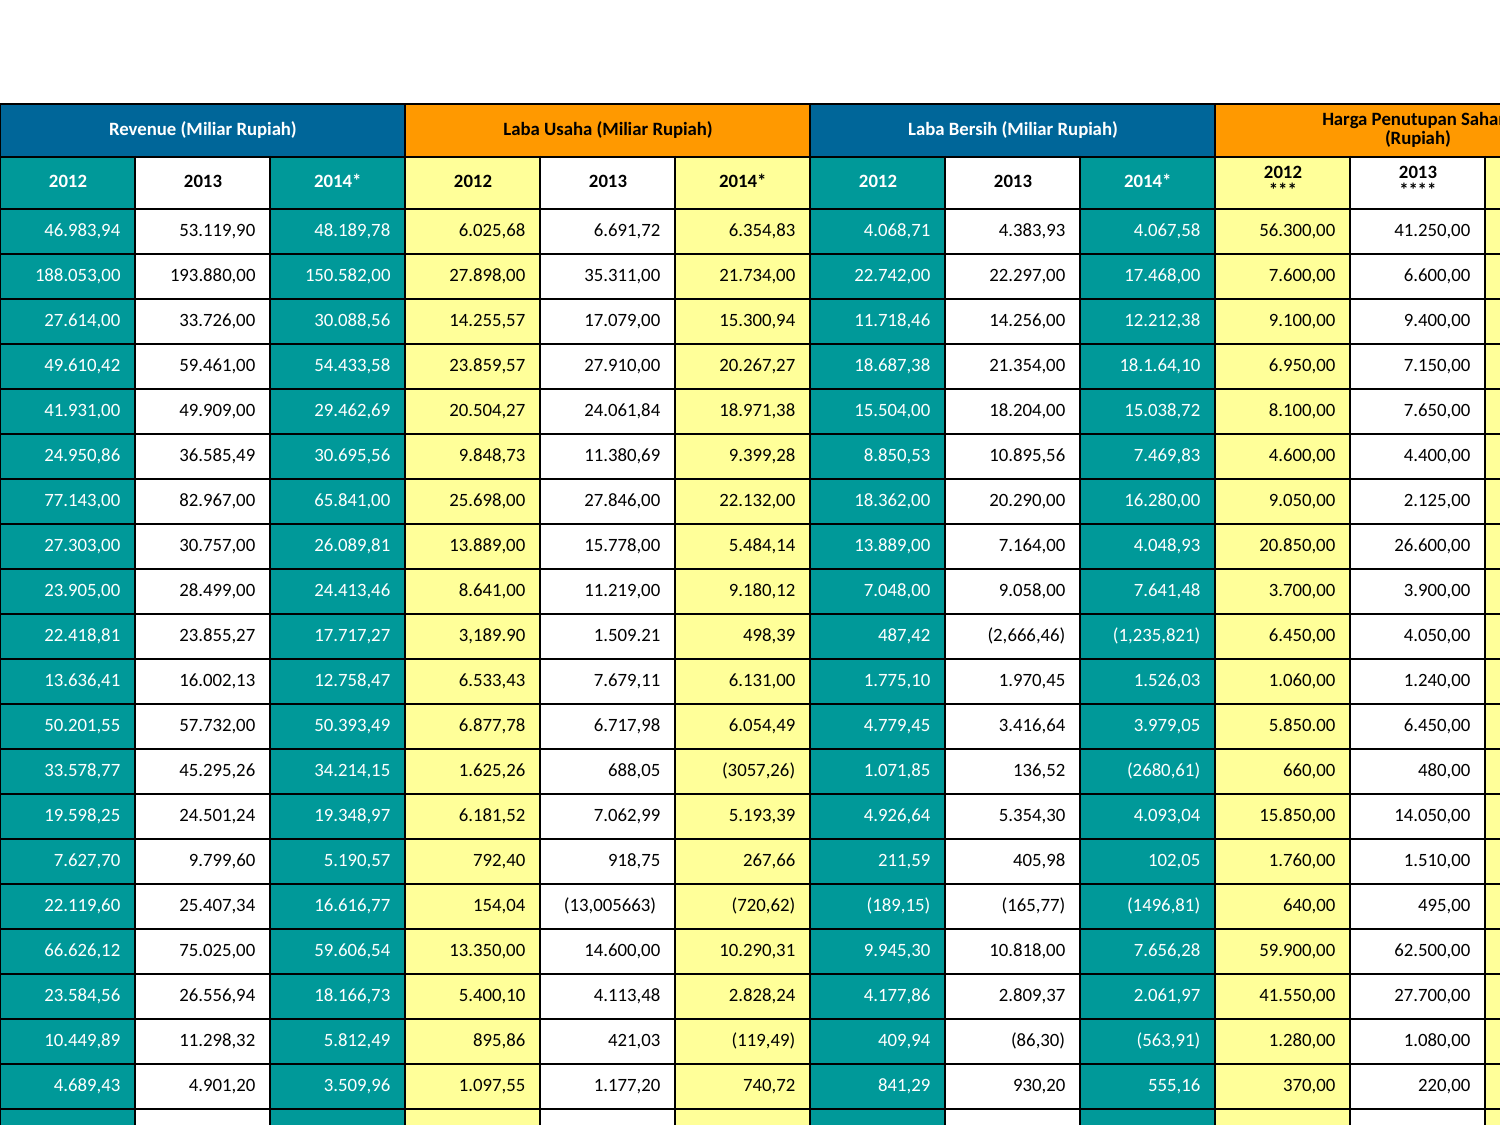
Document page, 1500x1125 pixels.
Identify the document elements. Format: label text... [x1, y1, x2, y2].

table_cell 20.850,00 [1216, 525, 1349, 568]
table_cell 550,00 [1486, 750, 1500, 793]
table_cell (1496,81) [1081, 885, 1214, 928]
table_cell 10.818,00 [946, 930, 1079, 973]
table_cell 4.067,58 [1081, 210, 1214, 253]
table_cell 1.240,00 [1351, 660, 1484, 703]
table_cell (720,62) [676, 885, 809, 928]
table_cell 2014* [676, 158, 809, 208]
table_cell 7.650,00 [1351, 390, 1484, 433]
table_cell 65.841,00 [271, 480, 404, 523]
table_cell 8.100,00 [1216, 390, 1349, 433]
table_cell 10.290,31 [676, 930, 809, 973]
table_cell 33.578,77 [1, 750, 134, 793]
table_cell 370,00 [1216, 1065, 1349, 1108]
table_cell 7.164,00 [946, 525, 1079, 568]
table_cell 19.598,25 [1, 795, 134, 838]
table_cell 5.484,14 [676, 525, 809, 568]
table_cell 1.510,00 [1351, 840, 1484, 883]
table_cell 22.119,60 [1, 885, 134, 928]
table_cell 10.700,00 [1486, 390, 1500, 433]
table_header Laba Usaha (Miliar Rupiah) [406, 105, 809, 156]
table_cell 918,75 [541, 840, 674, 883]
table_cell 11.718,46 [811, 300, 944, 343]
table_cell 21.354,00 [946, 345, 1079, 388]
table_cell 27.846,00 [541, 480, 674, 523]
table_cell 4.050,00 [1351, 615, 1484, 658]
table_cell (13,005663) [541, 885, 674, 928]
table_cell 46.983,94 [1, 210, 134, 253]
table_cell 211,59 [811, 840, 944, 883]
table_cell 498,39 [676, 615, 809, 658]
table_cell 930,20 [946, 1065, 1079, 1108]
table_cell 49.909,00 [136, 390, 269, 433]
table_cell 2013 [136, 158, 269, 208]
table_cell 31.275,00 [1486, 525, 1500, 568]
table_cell 12.758,47 [271, 660, 404, 703]
table_cell 23.859,57 [406, 345, 539, 388]
table_cell 27.303,00 [1, 525, 134, 568]
table_cell 41.931,00 [1, 390, 134, 433]
table_cell 13.889,00 [811, 525, 944, 568]
table_cell 9.945,30 [811, 930, 944, 973]
table_cell 421,03 [541, 1020, 674, 1063]
table_cell 4.383,93 [946, 210, 1079, 253]
table_cell 6.200,00 [1486, 570, 1500, 613]
table_cell 4.113,48 [541, 975, 674, 1018]
table_cell 30.757,00 [136, 525, 269, 568]
table_cell 8.641,00 [406, 570, 539, 613]
table_cell 23.855,27 [136, 615, 269, 658]
table_cell 4.177,86 [811, 975, 944, 1018]
table_cell 1.830,00 [1486, 660, 1500, 703]
table_cell 15.100,00 [1216, 1110, 1349, 1125]
table_cell 1.592,47 [1081, 1110, 1214, 1125]
table_cell 450,00 [1486, 885, 1500, 928]
table_cell 2012 [811, 158, 944, 208]
table_cell 9.400,00 [1351, 300, 1484, 343]
table_cell 1.526,03 [1081, 660, 1214, 703]
table_cell 1.854,28 [946, 1110, 1079, 1125]
table_cell (563,91) [1081, 1020, 1214, 1063]
table_cell 4.400,00 [1351, 435, 1484, 478]
table_cell 487,42 [811, 615, 944, 658]
table_cell 9.100,00 [1216, 300, 1349, 343]
table_cell (119,49) [676, 1020, 809, 1063]
table_cell 2012 *** [1216, 158, 1349, 208]
table_cell 26.600,00 [1351, 525, 1484, 568]
table_cell 1.060,00 [1216, 660, 1349, 703]
table_cell 895,86 [406, 1020, 539, 1063]
table_cell 3.700,00 [1216, 570, 1349, 613]
table_cell 4.093,04 [1081, 795, 1214, 838]
table_cell 23.584,56 [1, 975, 134, 1018]
table_cell 2.828,24 [676, 975, 809, 1018]
table_cell 2012 [406, 158, 539, 208]
table_cell 3.509,96 [271, 1065, 404, 1108]
table_cell 33.726,00 [136, 300, 269, 343]
table_cell 10.449,89 [1, 1020, 134, 1063]
table_cell 7.469,83 [1081, 435, 1214, 478]
table_cell 1.097,55 [406, 1065, 539, 1108]
table_cell 11.380,69 [541, 435, 674, 478]
table_cell 27.614,00 [1, 300, 134, 343]
table_cell 2013 [541, 158, 674, 208]
table_cell (1,235,821) [1081, 615, 1214, 658]
table_cell 136,52 [946, 750, 1079, 793]
table_cell 154,04 [406, 885, 539, 928]
table_cell 18.687,38 [811, 345, 944, 388]
table_cell 1.970,45 [946, 660, 1079, 703]
table_header Revenue (Miliar Rupiah) [1, 105, 404, 156]
table_cell 53.119,90 [136, 210, 269, 253]
table_cell 7.656,28 [1081, 930, 1214, 973]
table_cell 2.061,97 [1081, 975, 1214, 1018]
table_cell 2012 [1, 158, 134, 208]
table_cell 102,05 [1081, 840, 1214, 883]
table_cell 11.219,00 [541, 570, 674, 613]
table_cell 6.691,72 [541, 210, 674, 253]
table_cell 1.177,20 [541, 1065, 674, 1108]
table_cell 28.499,00 [136, 570, 269, 613]
table_cell 555,16 [1081, 1065, 1214, 1108]
table_cell 6.054,49 [676, 705, 809, 748]
table_cell (2,666,46) [946, 615, 1079, 658]
table_cell 16.002,13 [136, 660, 269, 703]
table_cell 11.298,32 [136, 1020, 269, 1063]
table_cell 23.905,00 [1, 570, 134, 613]
table_cell 4.048,93 [1081, 525, 1214, 568]
table_cell 1.851,34 [676, 1110, 809, 1125]
table_cell 29.462,69 [271, 390, 404, 433]
table_cell 66.626,12 [1, 930, 134, 973]
table_cell 10.895,56 [946, 435, 1079, 478]
table_cell 27.700,00 [1351, 975, 1484, 1018]
table_cell 7.048,00 [811, 570, 944, 613]
table_cell 6.131,00 [676, 660, 809, 703]
table_cell 22.297,00 [946, 255, 1079, 298]
table_cell 13.889,00 [406, 525, 539, 568]
table_cell 59.461,00 [136, 345, 269, 388]
table_cell 9.180,12 [676, 570, 809, 613]
table_cell 4.689,43 [1, 1065, 134, 1108]
table_cell 17.079,00 [541, 300, 674, 343]
table_cell 2014 ***** [1486, 158, 1500, 208]
table_cell 22.418,81 [1, 615, 134, 658]
table_cell 15.850,00 [1216, 795, 1349, 838]
table_cell 56.300,00 [1216, 210, 1349, 253]
table_cell 6.000,00 [1486, 435, 1500, 478]
table_cell 20.267,27 [676, 345, 809, 388]
table_cell 7.641,48 [1081, 570, 1214, 613]
table_cell 1.760,00 [1216, 840, 1349, 883]
table_cell 3.979,05 [1081, 705, 1214, 748]
table_cell 7.062,99 [541, 795, 674, 838]
table_cell 841,29 [811, 1065, 944, 1108]
table_cell 69.350,00 [1486, 930, 1500, 973]
table_cell 17.950,00 [1486, 975, 1500, 1018]
table_cell 660,00 [1216, 750, 1349, 793]
table_cell 26.089,81 [271, 525, 404, 568]
table_cell 2013 **** [1351, 158, 1484, 208]
table_cell 15.300,94 [676, 300, 809, 343]
table_cell 16.575,00 [1486, 795, 1500, 838]
table_cell 27.898,00 [406, 255, 539, 298]
table_cell 20.504,27 [406, 390, 539, 433]
table_cell 495,00 [1351, 885, 1484, 928]
table_cell 77.143,00 [1, 480, 134, 523]
table_header Laba Bersih (Miliar Rupiah) [811, 105, 1214, 156]
table_cell 22.132,00 [676, 480, 809, 523]
table_cell 1.280,00 [1216, 1020, 1349, 1063]
table_cell 12.212,38 [1081, 300, 1214, 343]
table_cell 22.742,00 [811, 255, 944, 298]
table_cell (86,30) [946, 1020, 1079, 1063]
table_cell 75.025,00 [136, 930, 269, 973]
table_cell 24.950,86 [1, 435, 134, 478]
table_cell (3057,26) [676, 750, 809, 793]
table_cell 24.501,24 [136, 795, 269, 838]
table_cell 18.971,38 [676, 390, 809, 433]
table_cell 6.600,00 [1351, 255, 1484, 298]
table_cell 25.698,00 [406, 480, 539, 523]
table_cell 82.967,00 [136, 480, 269, 523]
table_cell 15.504,00 [811, 390, 944, 433]
table_cell 5.190,57 [271, 840, 404, 883]
table_cell 7.600,00 [1216, 255, 1349, 298]
table_cell 1.071,85 [811, 750, 944, 793]
table_cell 13.250,00 [1486, 300, 1500, 343]
table_cell 35.311,00 [541, 255, 674, 298]
table_cell 4.068,71 [811, 210, 944, 253]
table_cell 21.734,00 [676, 255, 809, 298]
table_cell 188.053,00 [1, 255, 134, 298]
table_cell 6.533,43 [406, 660, 539, 703]
table_cell 12.900,00 [1486, 1110, 1500, 1125]
table_cell 6.450,00 [1351, 705, 1484, 748]
table_cell 2.125,00 [1351, 480, 1484, 523]
table_cell (2680,61) [1081, 750, 1214, 793]
table_cell 2014* [271, 158, 404, 208]
table_cell 27.910,00 [541, 345, 674, 388]
table_cell 59.900,00 [1216, 930, 1349, 973]
table_cell 11.209,22 [136, 1110, 269, 1125]
table_cell 2.980,00 [1486, 840, 1500, 883]
table_cell 5.400,10 [406, 975, 539, 1018]
table_cell 3.416,64 [946, 705, 1079, 748]
table_cell 54.433,58 [271, 345, 404, 388]
table_cell 3.900,00 [1351, 570, 1484, 613]
table_cell 7.679,11 [541, 660, 674, 703]
table_cell 4.600,00 [1216, 435, 1349, 478]
table_cell 18.166,73 [271, 975, 404, 1018]
table_cell 150.582,00 [271, 255, 404, 298]
table_cell 17.468,00 [1081, 255, 1214, 298]
table_cell 5.850.00 [1216, 705, 1349, 748]
table_cell 41.250,00 [1351, 210, 1484, 253]
table_cell 9.848,73 [406, 435, 539, 478]
table_cell 62.500,00 [1351, 930, 1484, 973]
table_cell 7.150,00 [1351, 345, 1484, 388]
table_cell 14.600,00 [541, 930, 674, 973]
table_cell 2.809,37 [946, 975, 1079, 1018]
table_cell 792,40 [406, 840, 539, 883]
table_cell 11.594,06 [1, 1110, 134, 1125]
table_cell 267,66 [676, 840, 809, 883]
table_cell 1.509.21 [541, 615, 674, 658]
table_cell 26.556,94 [136, 975, 269, 1018]
table_cell 25.407,34 [136, 885, 269, 928]
table_cell 9.656,24 [271, 1110, 404, 1125]
table_cell 16.280,00 [1081, 480, 1214, 523]
table_cell 9.050,00 [1216, 480, 1349, 523]
table_cell 24.413,46 [271, 570, 404, 613]
table_cell 5.193,39 [676, 795, 809, 838]
table_cell 6.717,98 [541, 705, 674, 748]
table_cell 57.732,00 [136, 705, 269, 748]
table_cell 15.778,00 [541, 525, 674, 568]
table_cell 13.350,00 [406, 930, 539, 973]
table_cell 6.354,83 [676, 210, 809, 253]
table_cell 60.500,00 [1486, 210, 1500, 253]
table_cell 13.636,41 [1, 660, 134, 703]
table_cell 2.909,42 [811, 1110, 944, 1125]
table_cell 14.255,57 [406, 300, 539, 343]
table_cell 220,00 [1351, 1065, 1484, 1108]
table_cell 17.717,27 [271, 615, 404, 658]
table_cell 9.058,00 [946, 570, 1079, 613]
table_cell 2.152,84 [541, 1110, 674, 1125]
table_cell 41.550,00 [1216, 975, 1349, 1018]
table_cell 11.600,00 [1486, 345, 1500, 388]
table_cell 405,98 [946, 840, 1079, 883]
table_cell 354,00 [1486, 1065, 1500, 1108]
table_cell 3.593,51 [406, 1110, 539, 1125]
table_cell 640,00 [1216, 885, 1349, 928]
table_cell 14.256,00 [946, 300, 1079, 343]
table_cell 8.850,53 [811, 435, 944, 478]
table_cell 34.214,15 [271, 750, 404, 793]
table_cell 9.399,28 [676, 435, 809, 478]
table_cell (165,77) [946, 885, 1079, 928]
table_cell 4.926,64 [811, 795, 944, 838]
table_header Harga Penutupan Saham (Rupiah) [1216, 105, 1500, 156]
table_cell 45.295,26 [136, 750, 269, 793]
table_cell 688,05 [541, 750, 674, 793]
table_cell 6.950,00 [1216, 345, 1349, 388]
table_cell 2.850,00 [1486, 480, 1500, 523]
table_cell 2013 [946, 158, 1079, 208]
table_cell 6.181,52 [406, 795, 539, 838]
table_cell 49.610,42 [1, 345, 134, 388]
table_cell 6.025,68 [406, 210, 539, 253]
table_cell 10.200,00 [1351, 1110, 1484, 1125]
table_cell 18.204,00 [946, 390, 1079, 433]
table_cell 18.362,00 [811, 480, 944, 523]
table_cell 30.695,56 [271, 435, 404, 478]
table_cell 5.812,49 [271, 1020, 404, 1063]
table_cell 36.585,49 [136, 435, 269, 478]
table_cell 6.450,00 [1216, 615, 1349, 658]
table_cell 6.877,78 [406, 705, 539, 748]
table_cell 1.625,26 [406, 750, 539, 793]
table_cell 3,189.90 [406, 615, 539, 658]
table_cell 2014* [1081, 158, 1214, 208]
table_cell 59.606,54 [271, 930, 404, 973]
table_cell 15.038,72 [1081, 390, 1214, 433]
table_cell 409,94 [811, 1020, 944, 1063]
table_cell 193.880,00 [136, 255, 269, 298]
table_cell 30.088,56 [271, 300, 404, 343]
table_cell 24.061,84 [541, 390, 674, 433]
table_cell 3.940,00 [1486, 615, 1500, 658]
table_cell 1.080,00 [1351, 1020, 1484, 1063]
table_cell 4.779,45 [811, 705, 944, 748]
table_cell 480,00 [1351, 750, 1484, 793]
table_cell 740,72 [676, 1065, 809, 1108]
table_cell 5.354,30 [946, 795, 1079, 838]
table_cell 50.201,55 [1, 705, 134, 748]
table_cell 19.348,97 [271, 795, 404, 838]
table_cell 6.600,00 [1486, 705, 1500, 748]
table_cell 20.290,00 [946, 480, 1079, 523]
table_cell 18.1.64,10 [1081, 345, 1214, 388]
table_cell 6.900,00 [1486, 255, 1500, 298]
table_cell 1.775,10 [811, 660, 944, 703]
table_cell 48.189,78 [271, 210, 404, 253]
table_cell 50.393,49 [271, 705, 404, 748]
table_cell (189,15) [811, 885, 944, 928]
table_cell 9.799,60 [136, 840, 269, 883]
table_cell 16.616,77 [271, 885, 404, 928]
table_cell 14.050,00 [1351, 795, 1484, 838]
table_cell 7.627,70 [1, 840, 134, 883]
table_cell 975,00 [1486, 1020, 1500, 1063]
table_cell 4.901,20 [136, 1065, 269, 1108]
